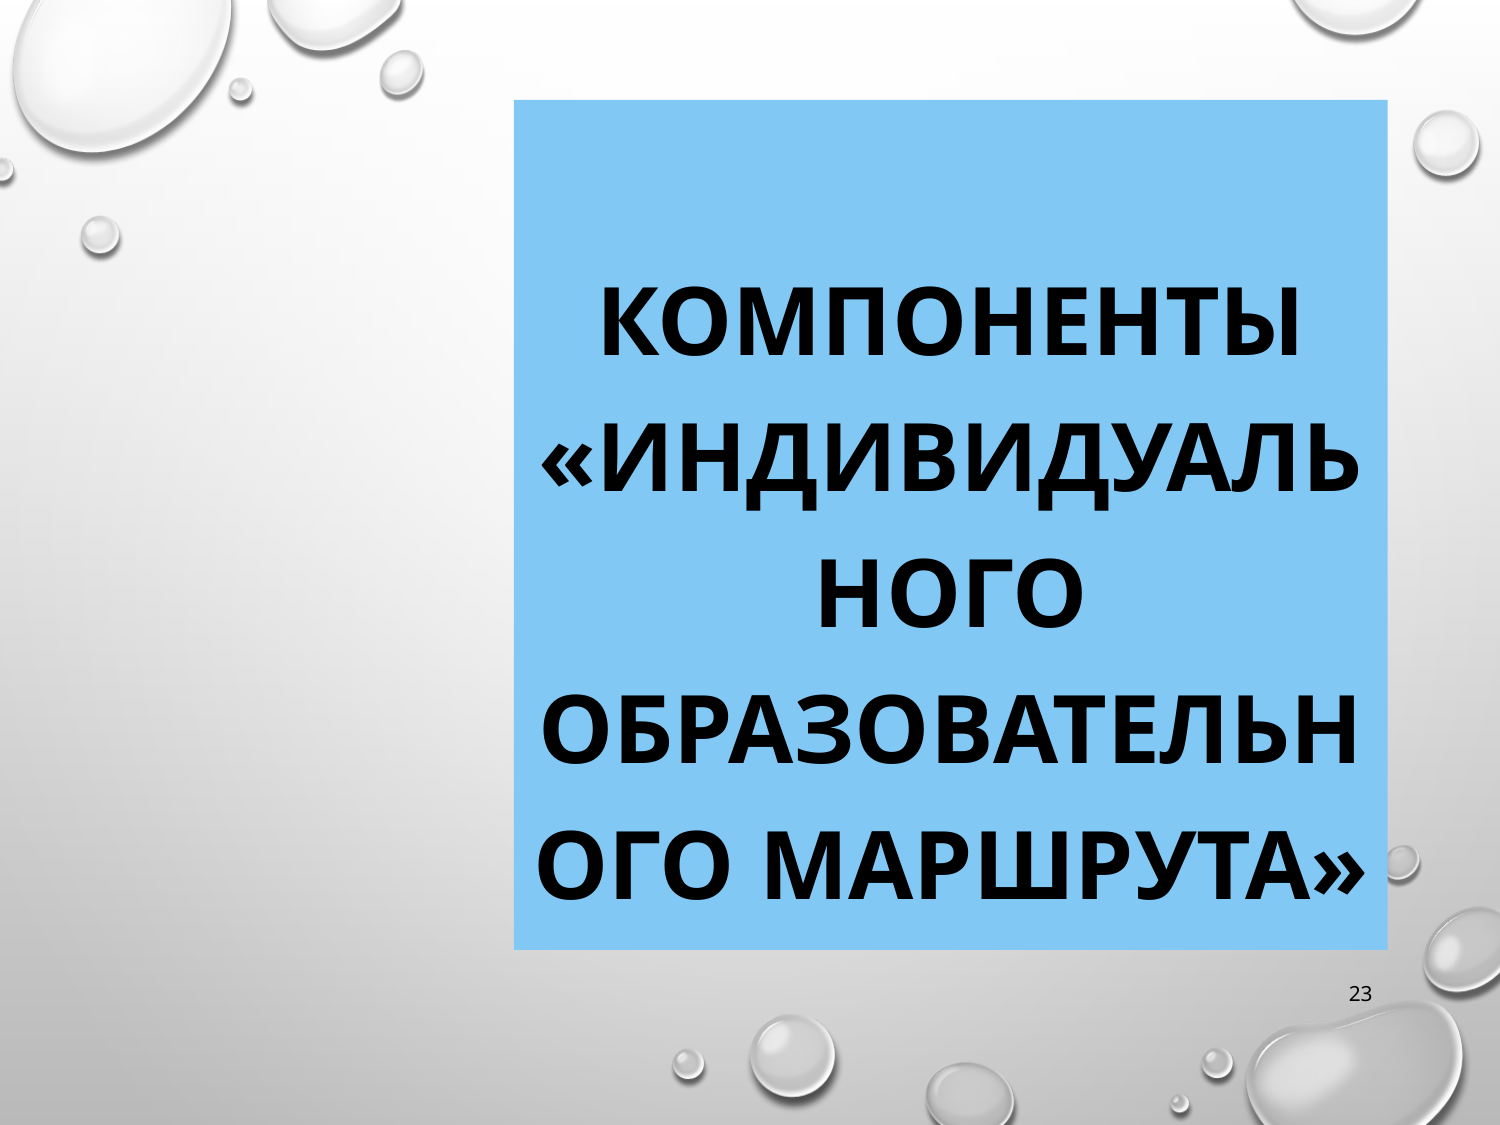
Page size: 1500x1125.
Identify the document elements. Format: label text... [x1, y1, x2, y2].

picture [0, 0, 1500, 1125]
slide_number 23 [1293, 965, 1388, 1025]
list Компоненты «индивидуального образовательного маршрута» [513, 99, 1388, 950]
